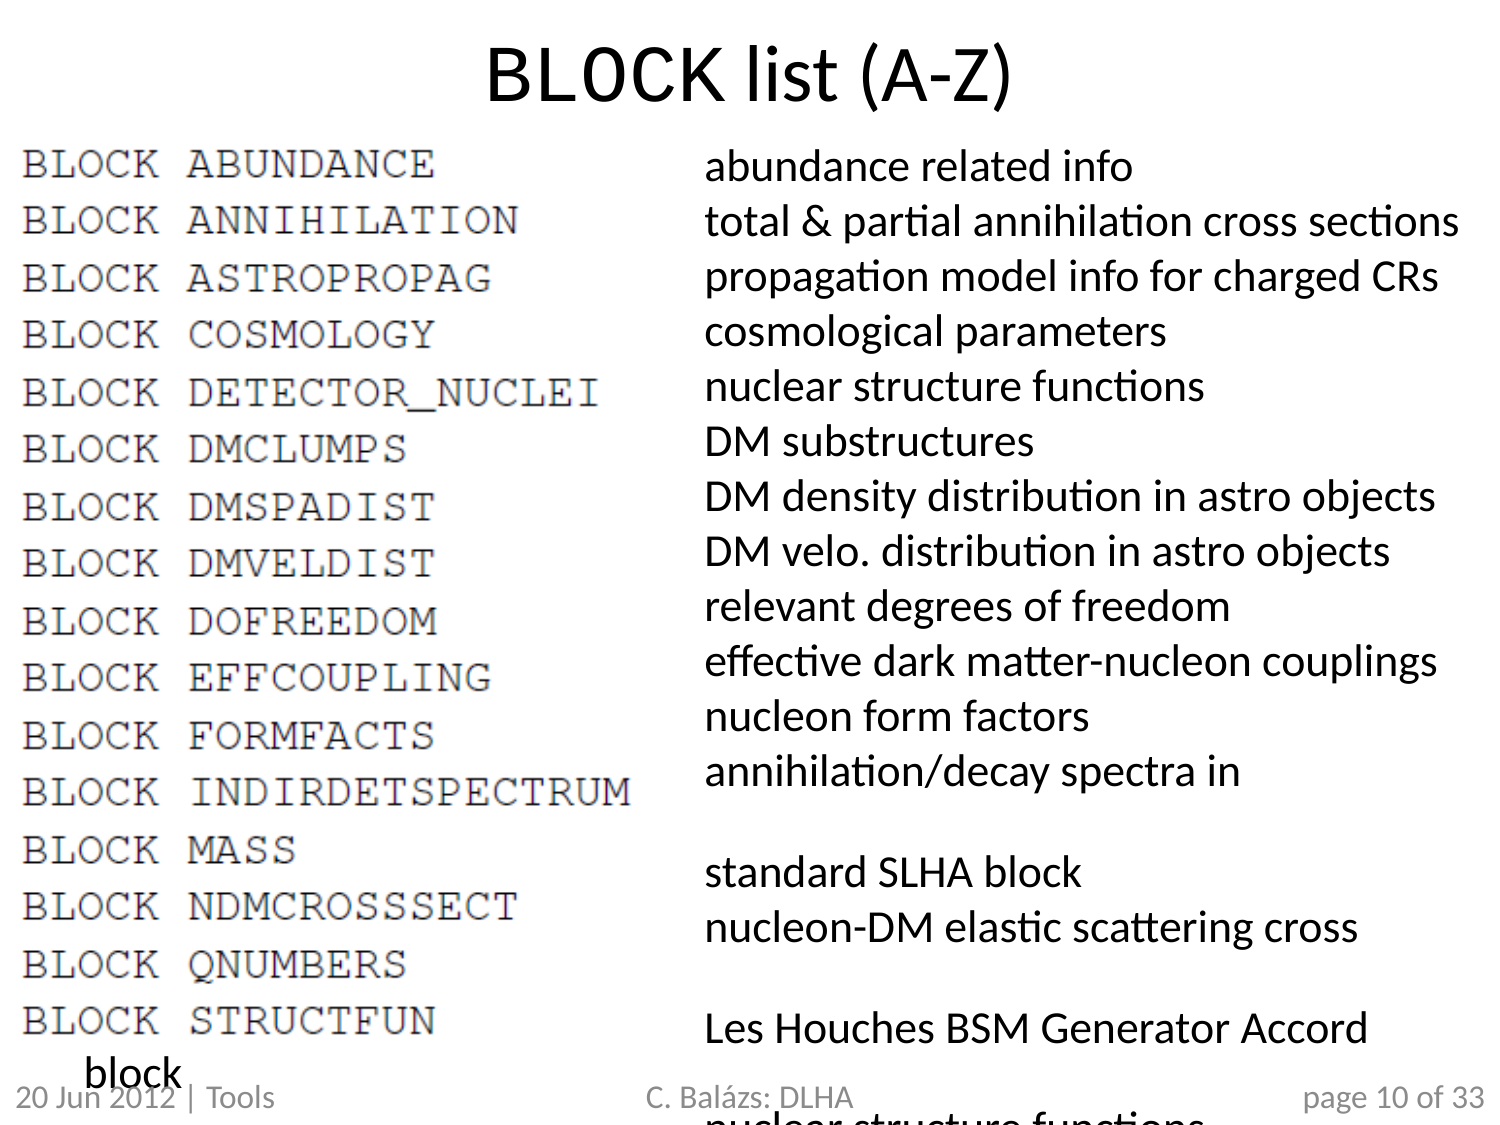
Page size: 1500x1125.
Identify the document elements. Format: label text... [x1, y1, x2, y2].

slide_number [0, 1065, 300, 1125]
footer C. Balázs: DLHA [312, 1065, 1188, 1125]
list abundance related info total & partial annihilation cross sections propagation model info for charged CRs cosmological parameters nuclear structure functions DM substructures DM density distribution in astro objects DM velo. distribution in astro objects relevant degrees of freedom effective dark matter-nucleon couplings nucleon form factors annihilation/decay spectra in halo/Sun/etc. standard SLHA block nucleon-DM elastic scattering cross sections Les Houches BSM Generator Accord block nuclear structure functions [12, 137, 1488, 1075]
text_box page 10 of 33 [1199, 1065, 1500, 1125]
picture [12, 137, 639, 1049]
title BLOCK list (A-Z) [0, 12, 1500, 125]
